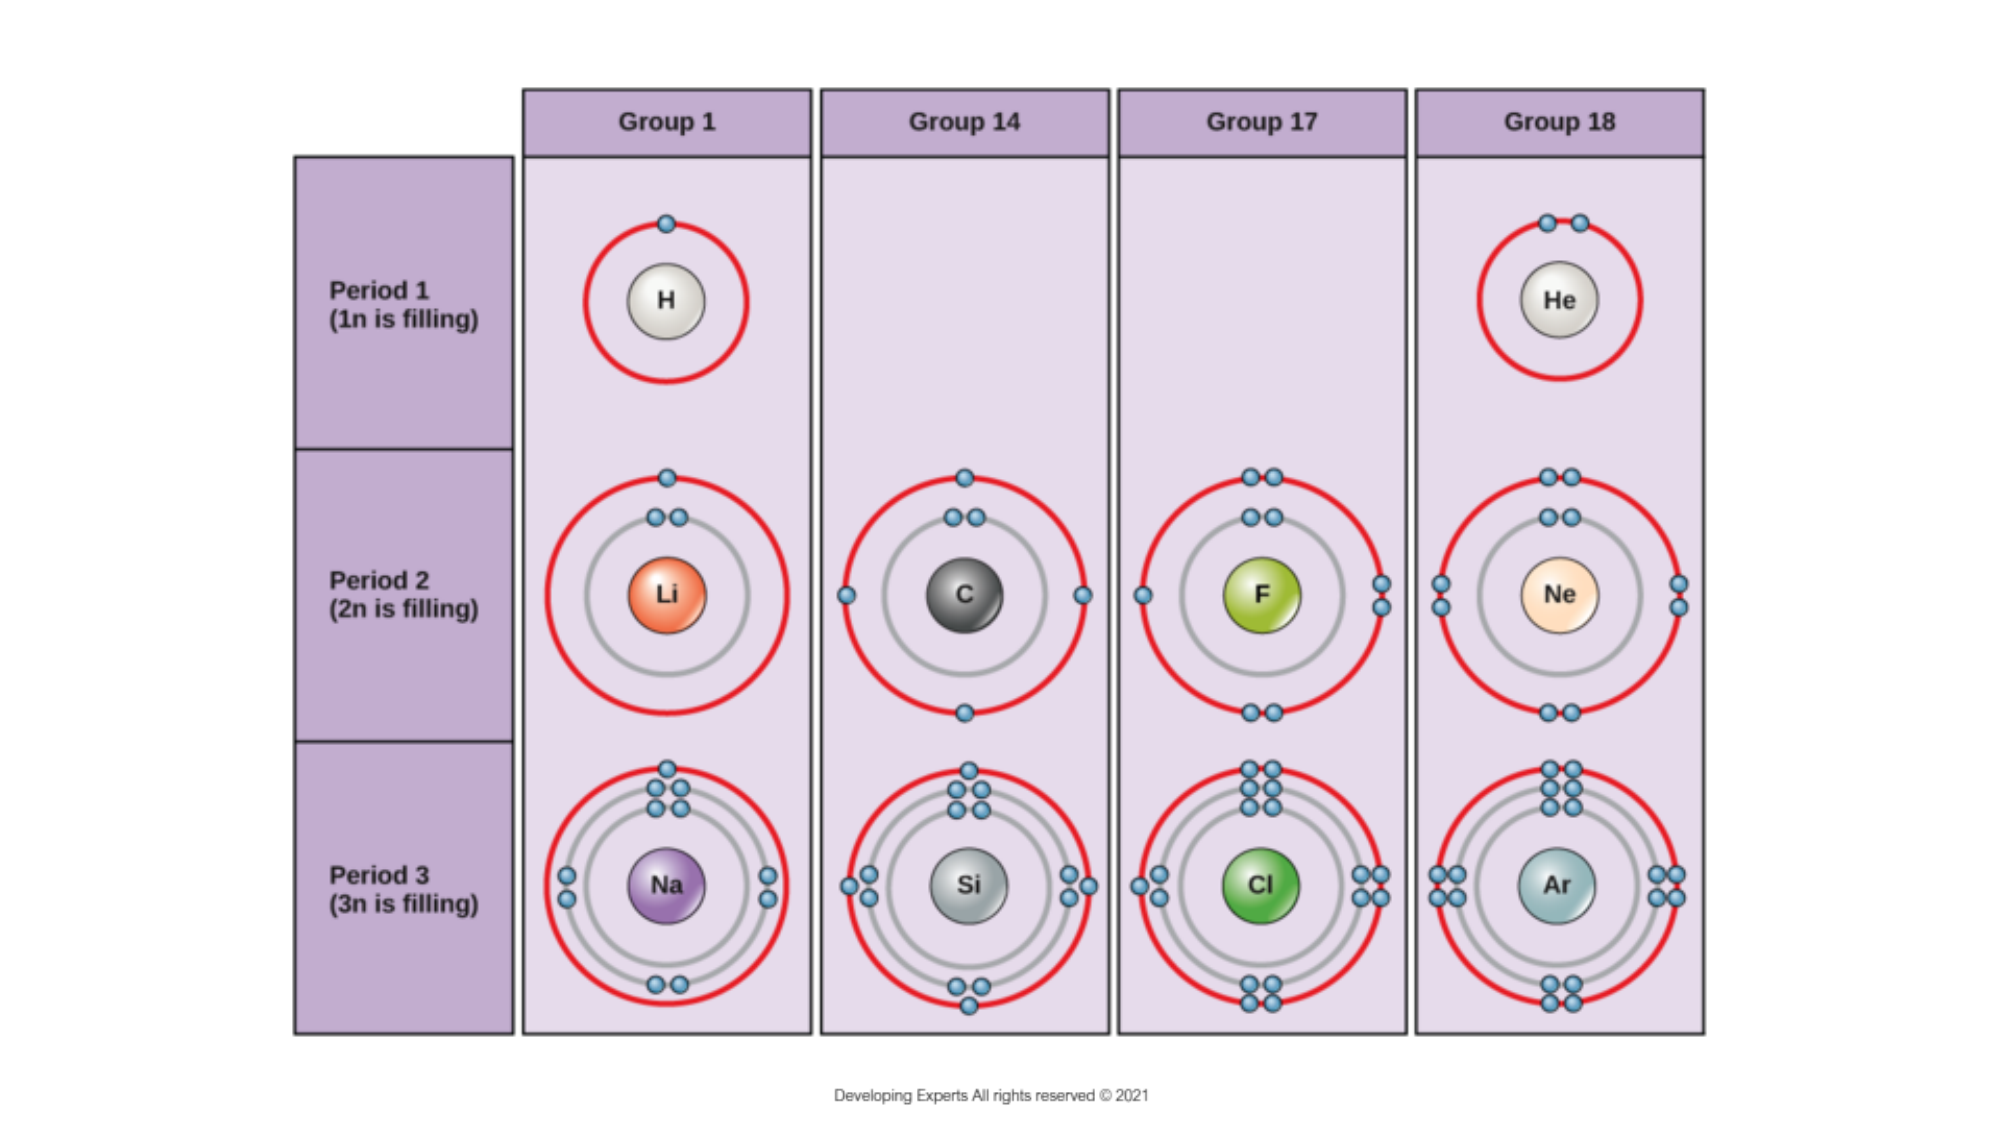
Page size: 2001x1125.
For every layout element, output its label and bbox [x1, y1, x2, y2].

picture [821, 1072, 1179, 1125]
picture [291, 86, 1709, 1039]
